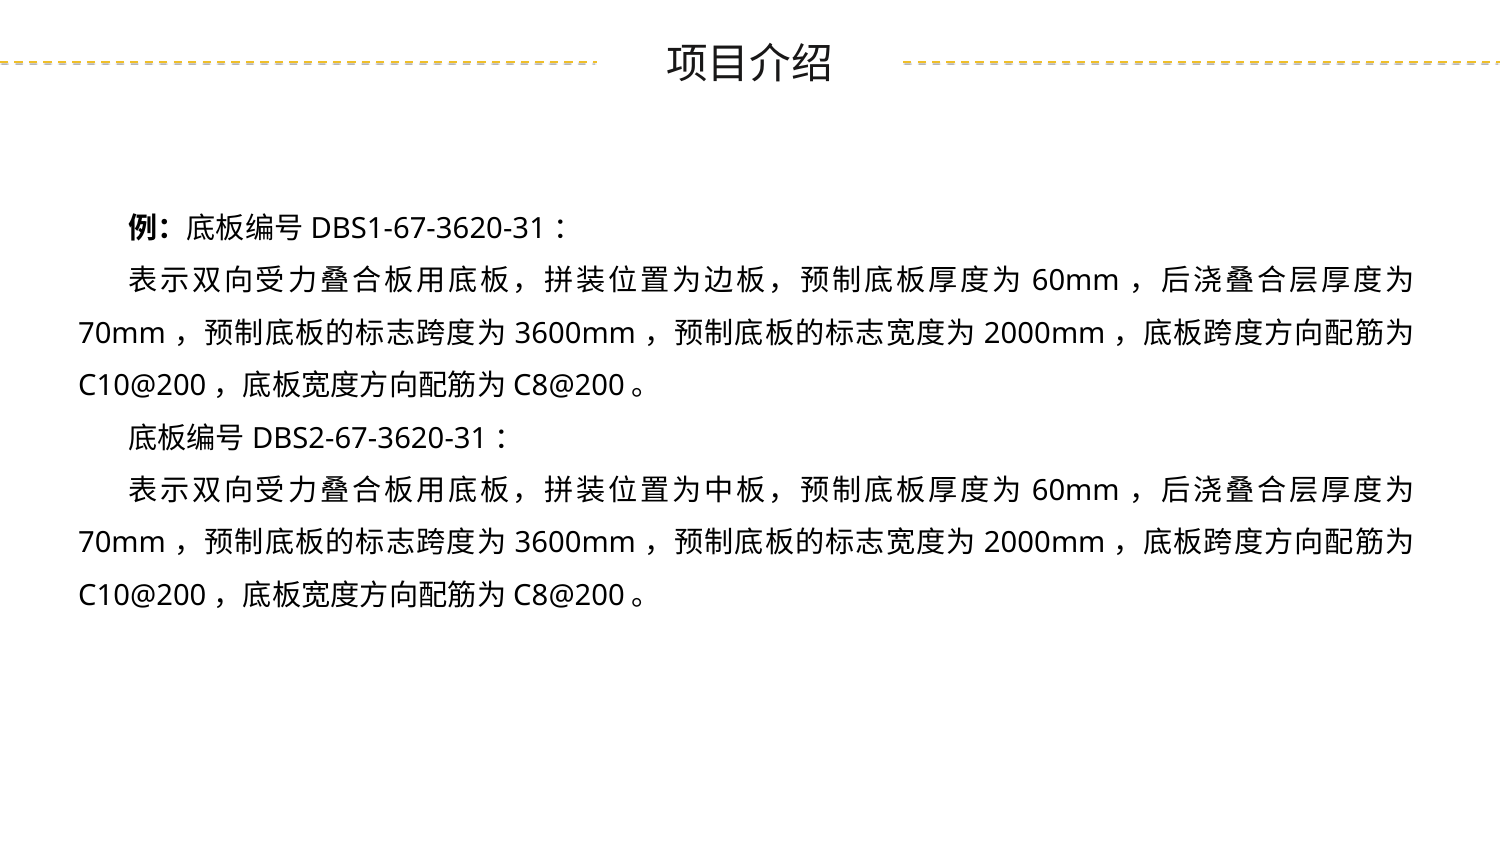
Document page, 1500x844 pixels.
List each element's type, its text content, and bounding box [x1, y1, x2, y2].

text_box 例：底板编号DBS1-67-3620-31： 表示双向受力叠合板用底板，拼装位置为边板，预制底板厚度为60mm，后浇叠合层厚度为70mm，预制底板的标志跨度为3600mm，预制底板的标志宽度为2000mm，底板跨度方向配筋为C10@200，底板宽度方向配筋为C8@200。 底板编号DBS2-67-3620-31： 表示双向受力叠合板用底板，拼装位置为中板，预制底板厚度为60mm，后浇叠合层厚度为70mm，预制底板的标志跨度为3600mm，预制底板的标志宽度为2000mm，底板跨度方向配筋为C10@200，底板宽度方向配筋为C8@200。 [63, 184, 1437, 619]
